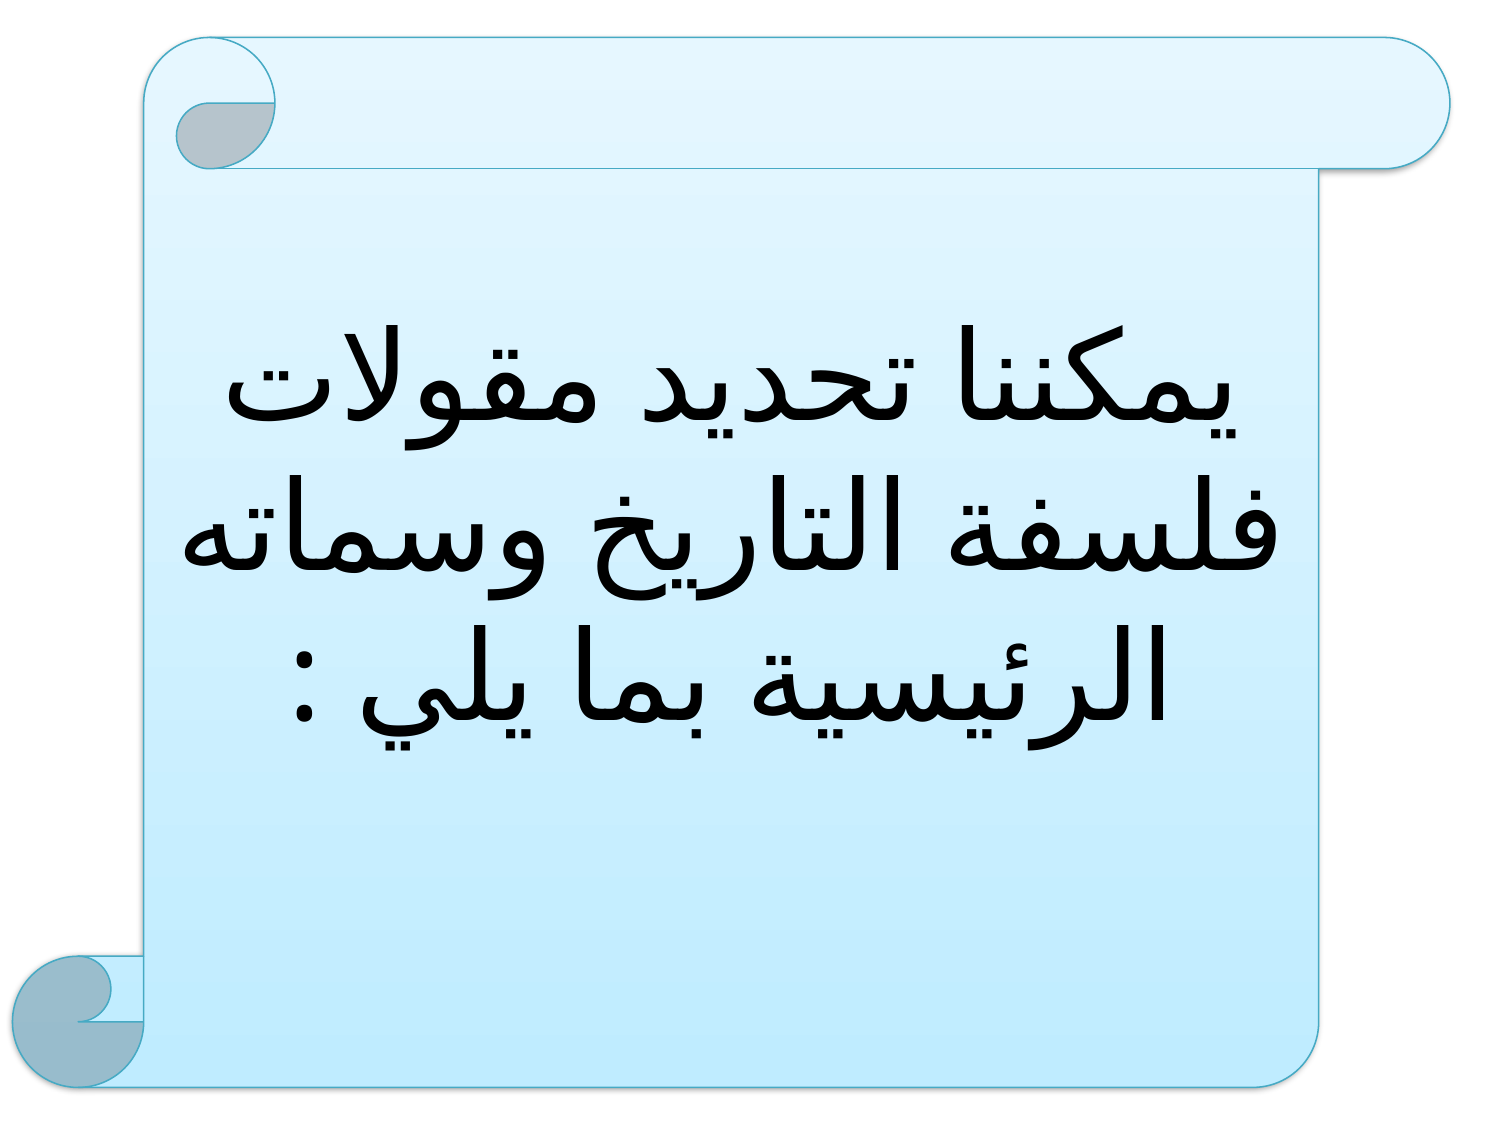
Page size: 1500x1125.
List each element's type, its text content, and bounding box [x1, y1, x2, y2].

text_box يمكننا تحديد مقولات فلسفة التاريخ وسماته الرئيسية بما يلي : [11, 36, 1451, 1089]
